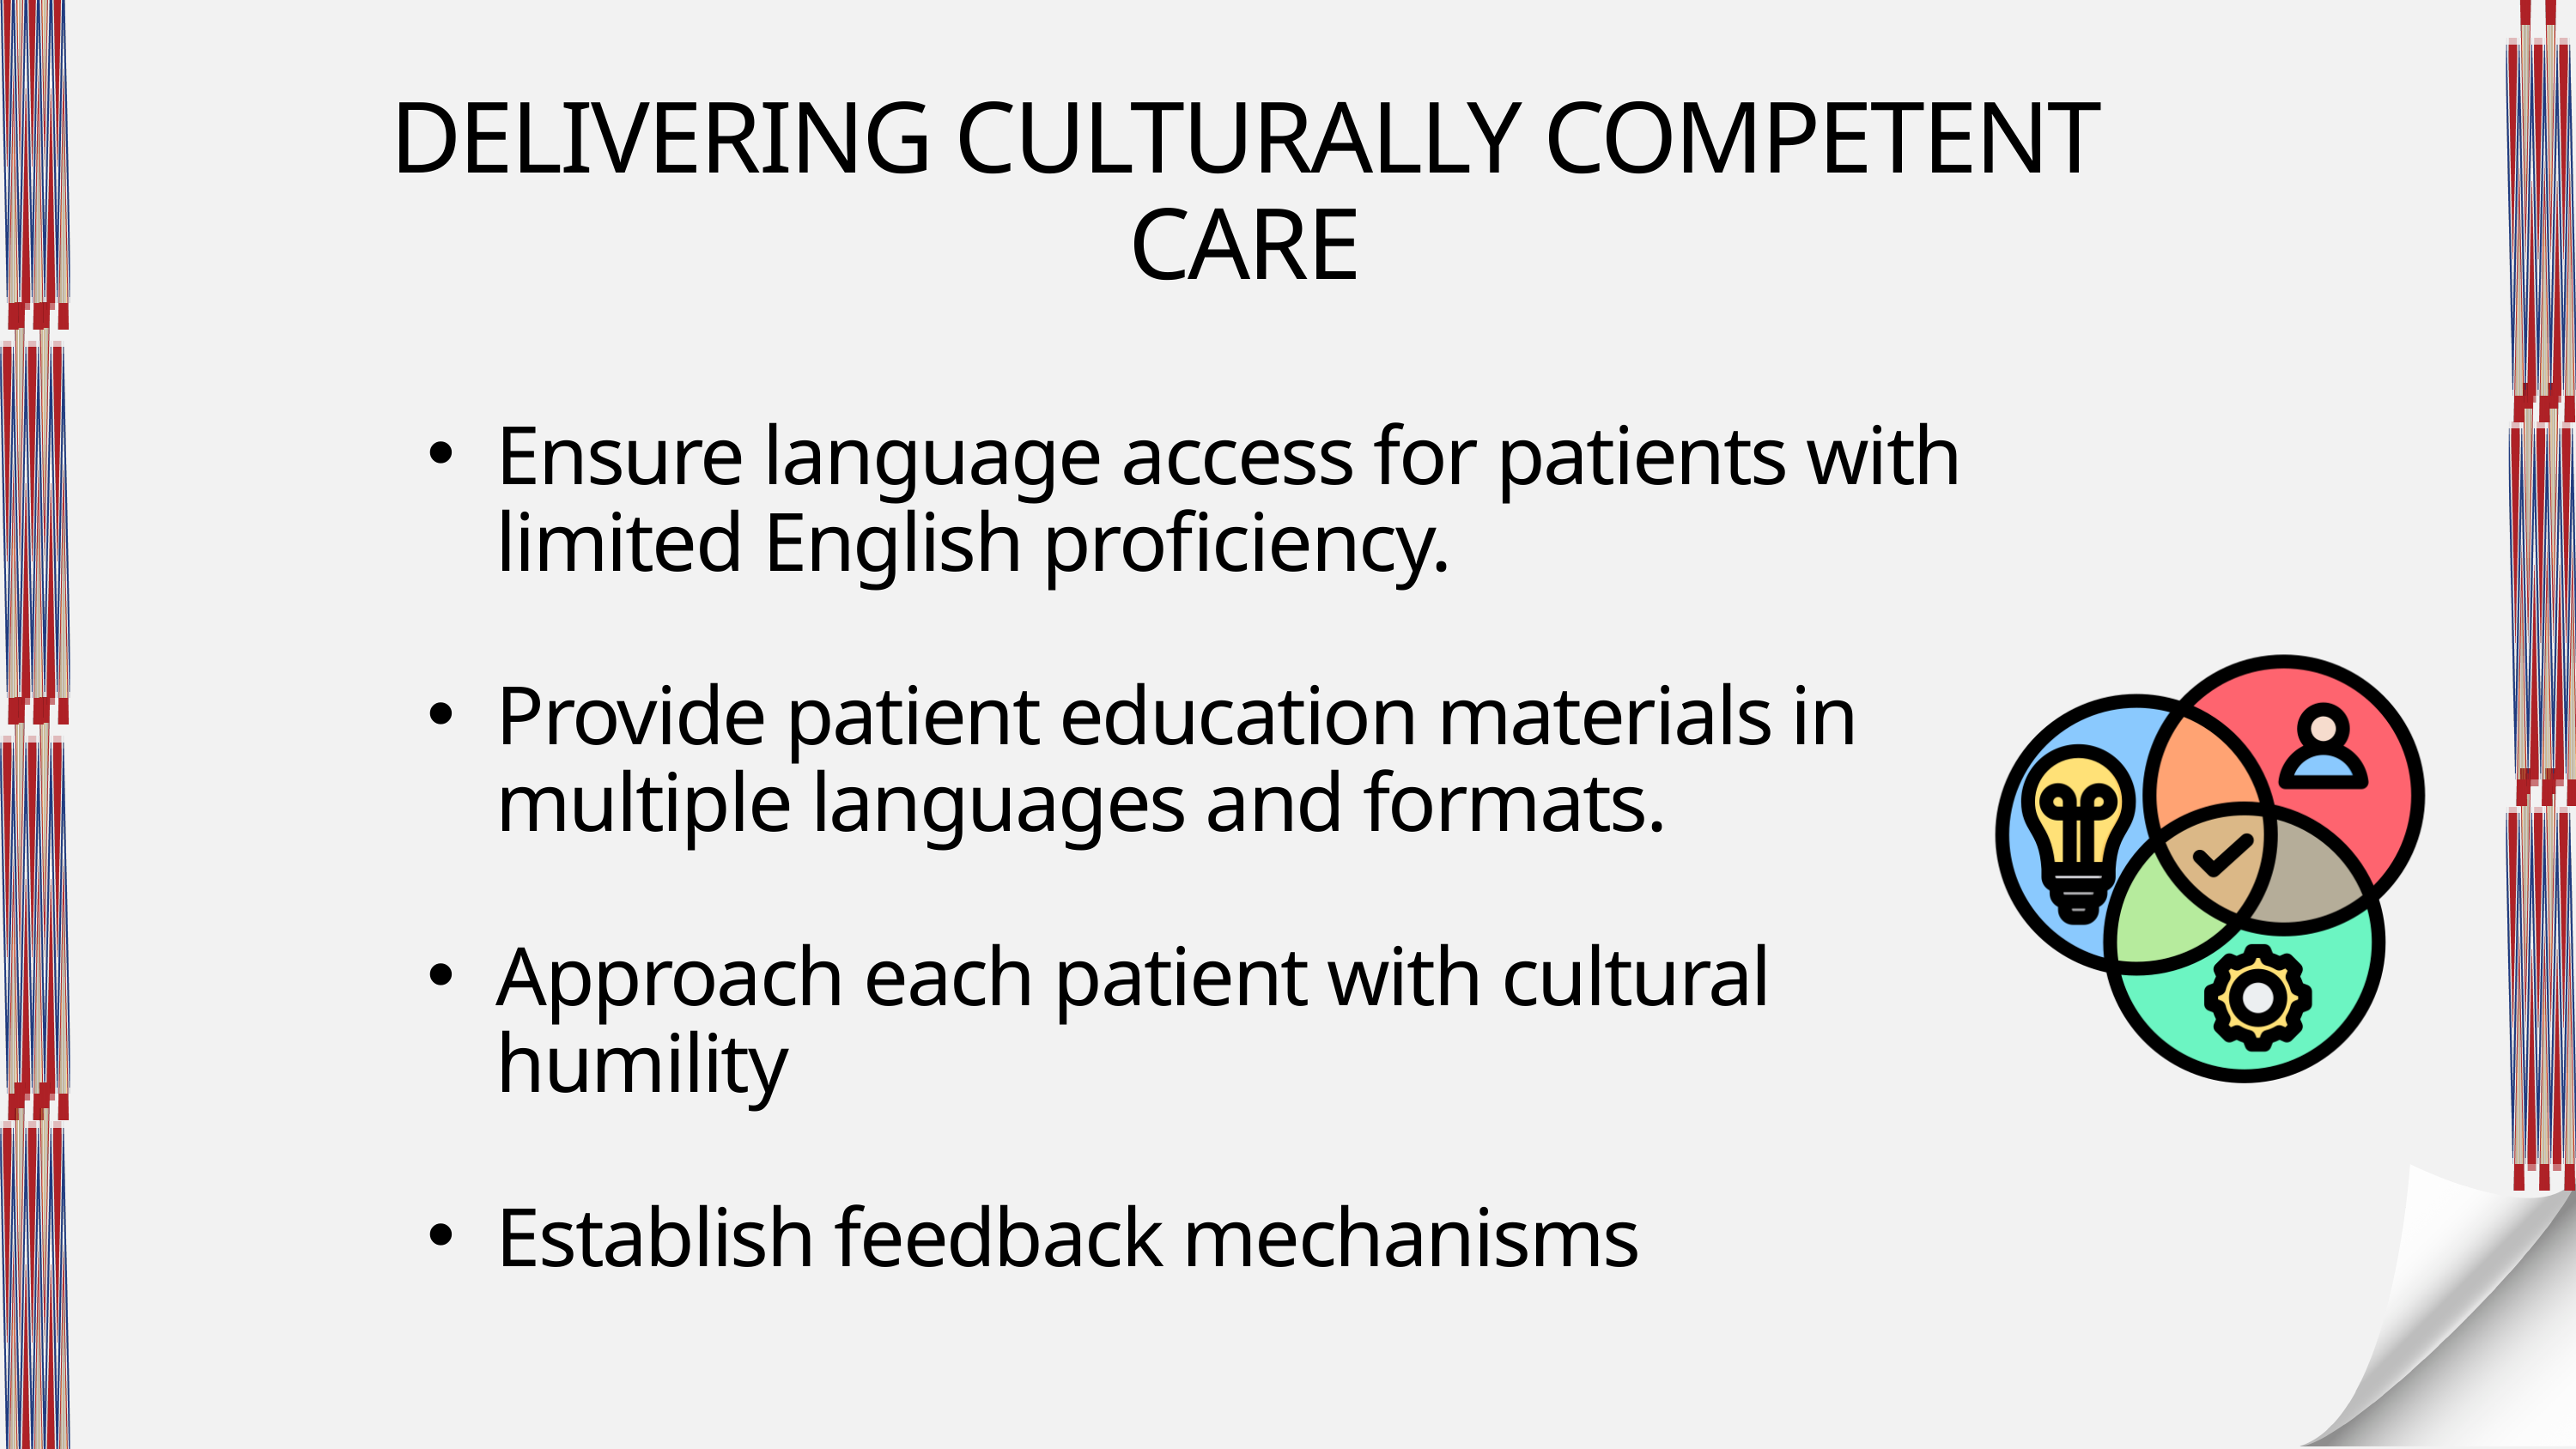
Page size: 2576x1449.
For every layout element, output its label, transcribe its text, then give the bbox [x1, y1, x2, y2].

text_box [1947, 606, 2474, 1083]
text_box DELIVERING CULTURALLY COMPETENT CARE [295, 86, 2196, 300]
text_box [2506, 768, 2576, 1191]
text_box [0, 0, 70, 330]
text_box [0, 724, 70, 1082]
text_box [0, 330, 70, 724]
text_box [2506, 0, 2576, 422]
text_box [0, 1082, 70, 1449]
text_box [2300, 1164, 2576, 1446]
text_box [2508, 422, 2576, 806]
text_box Ensure language access for patients with limited English proficiency. Provide patient education materials in multiple languages and formats. Approach each patient with cultural humility Establish feedback mechanisms [359, 413, 2012, 1282]
